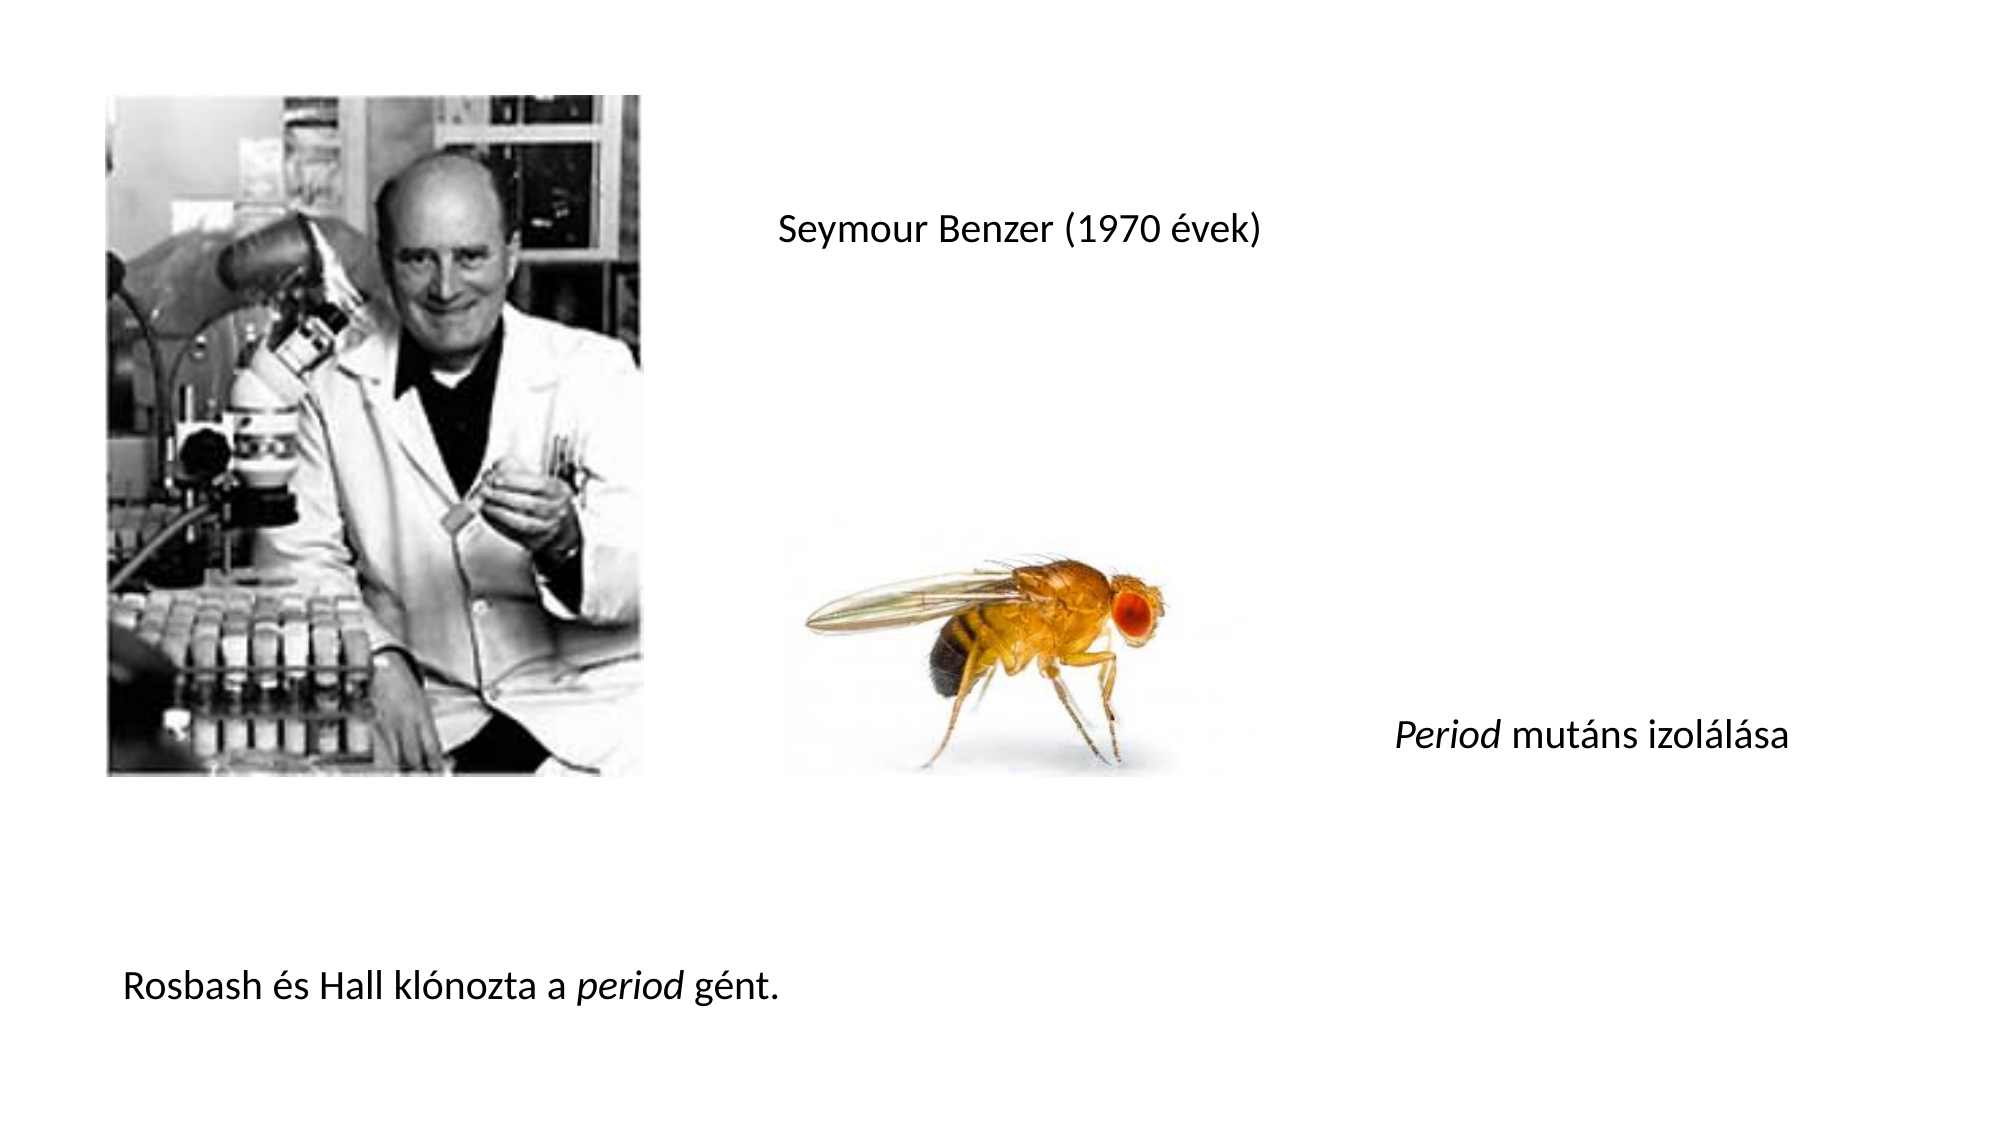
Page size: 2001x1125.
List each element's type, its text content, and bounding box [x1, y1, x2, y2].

text_box Seymour Benzer (1970 évek) [763, 193, 1278, 258]
picture [104, 95, 644, 777]
text_box Period mutáns izolálása [1379, 699, 1806, 765]
picture [782, 515, 1254, 777]
text_box Rosbash és Hall klónozta a period gént. [108, 950, 796, 1015]
